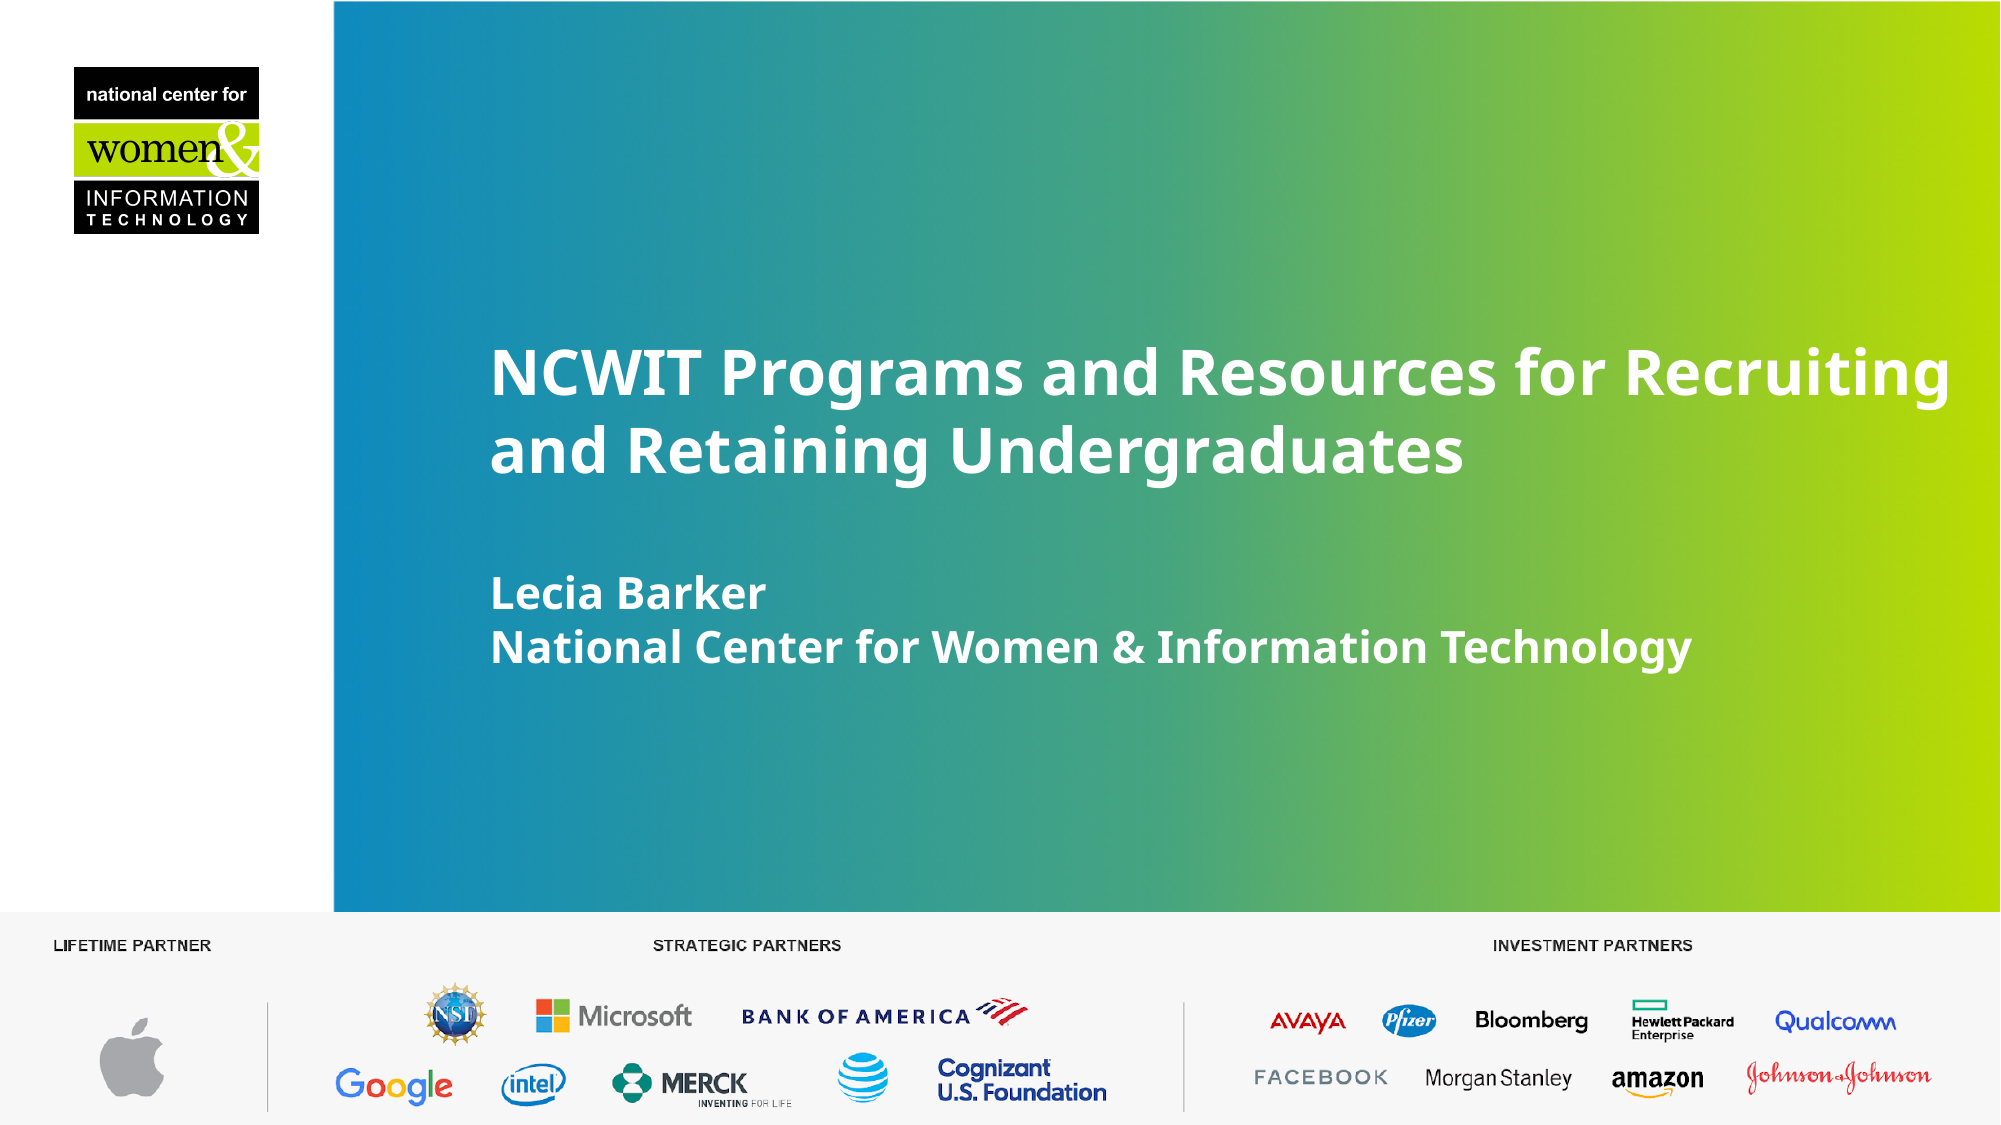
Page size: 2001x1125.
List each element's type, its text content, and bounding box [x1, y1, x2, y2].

picture [0, 2, 2000, 1125]
picture [74, 67, 259, 234]
title NCWIT Programs and Resources for Recruiting and Retaining Undergraduates Lecia Barker National Center for Women & Information Technology [474, 323, 2000, 685]
